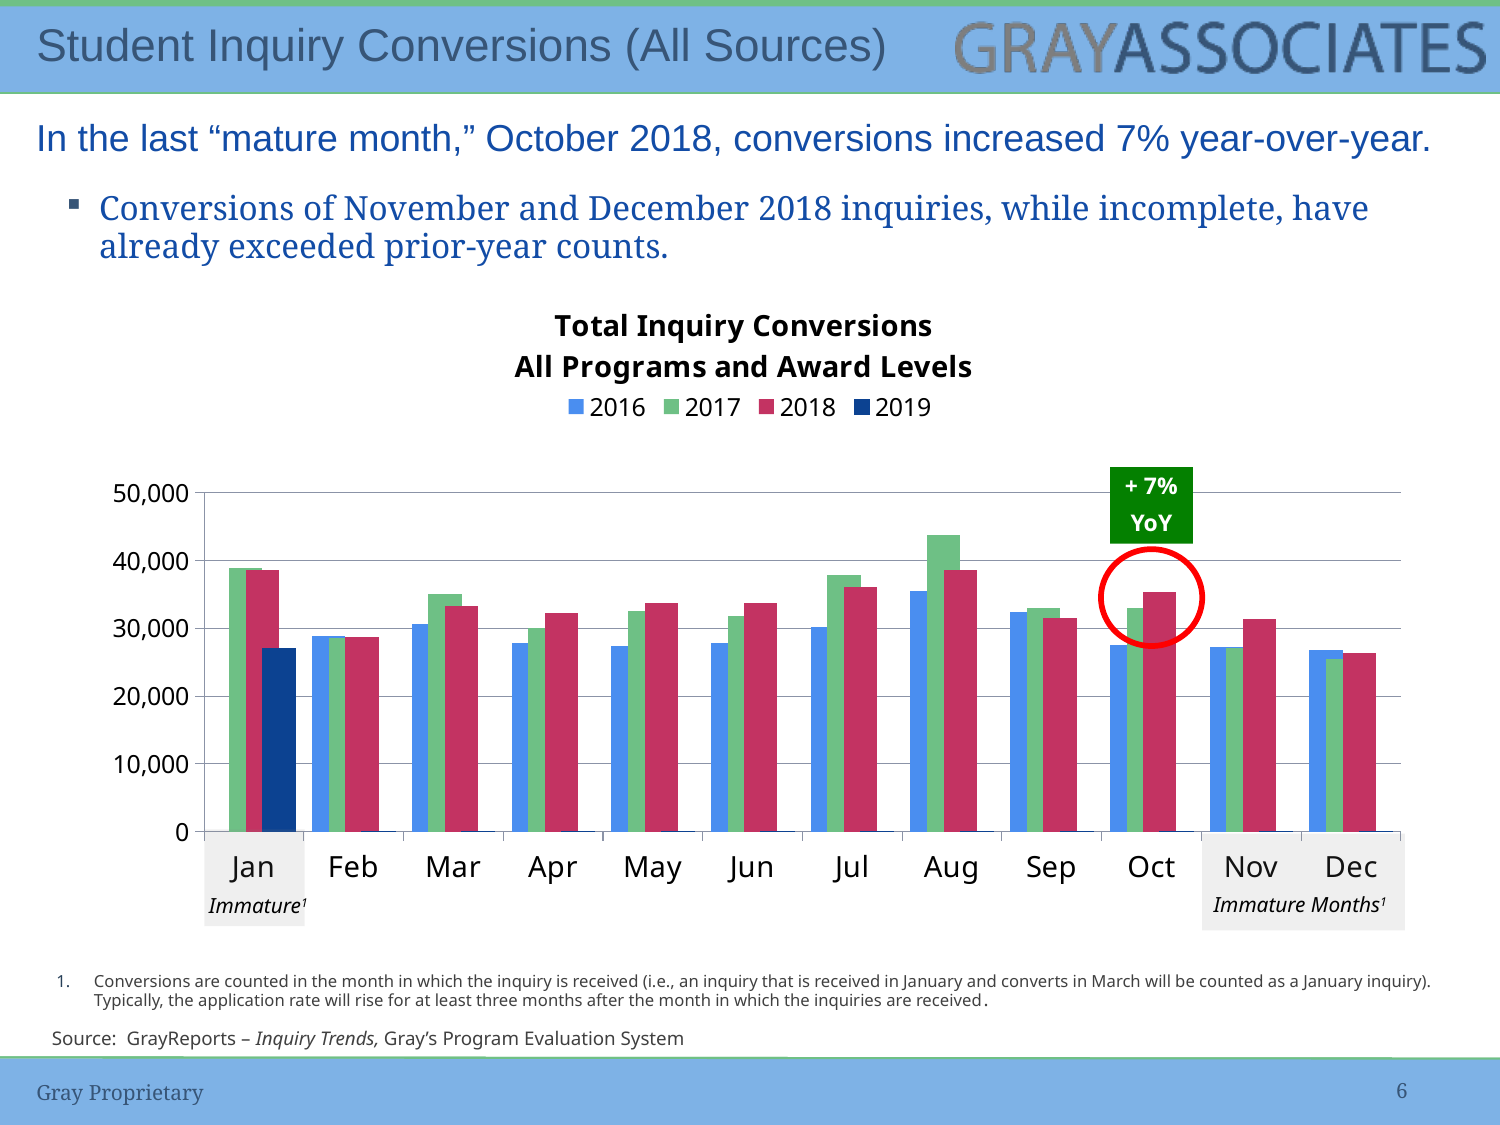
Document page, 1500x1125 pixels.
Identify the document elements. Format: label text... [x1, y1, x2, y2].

slide_number Gray Proprietary [21, 1058, 378, 1125]
slide_number 6 [1303, 1058, 1500, 1125]
picture [955, 19, 1486, 77]
list Conversions of November and December 2018 inquiries, while incomplete, have already exceeded prior-year counts. [21, 183, 1486, 275]
list In the last “mature month,” October 2018, conversions increased 7% year-over-year. [21, 109, 1486, 177]
text_box Conversions are counted in the month in which the inquiry is received (i.e., an inquiry that is received in January and converts in March will be counted as a January inquiry). Typically, the application rate will rise for at least three months after the month in which the inquiries are received. [41, 965, 1459, 1019]
chart [39, 284, 1457, 985]
title Student Inquiry Conversions (All Sources) [21, 0, 939, 94]
text_box Source: GrayReports – Inquiry Trends, Gray’s Program Evaluation System [37, 1019, 699, 1057]
